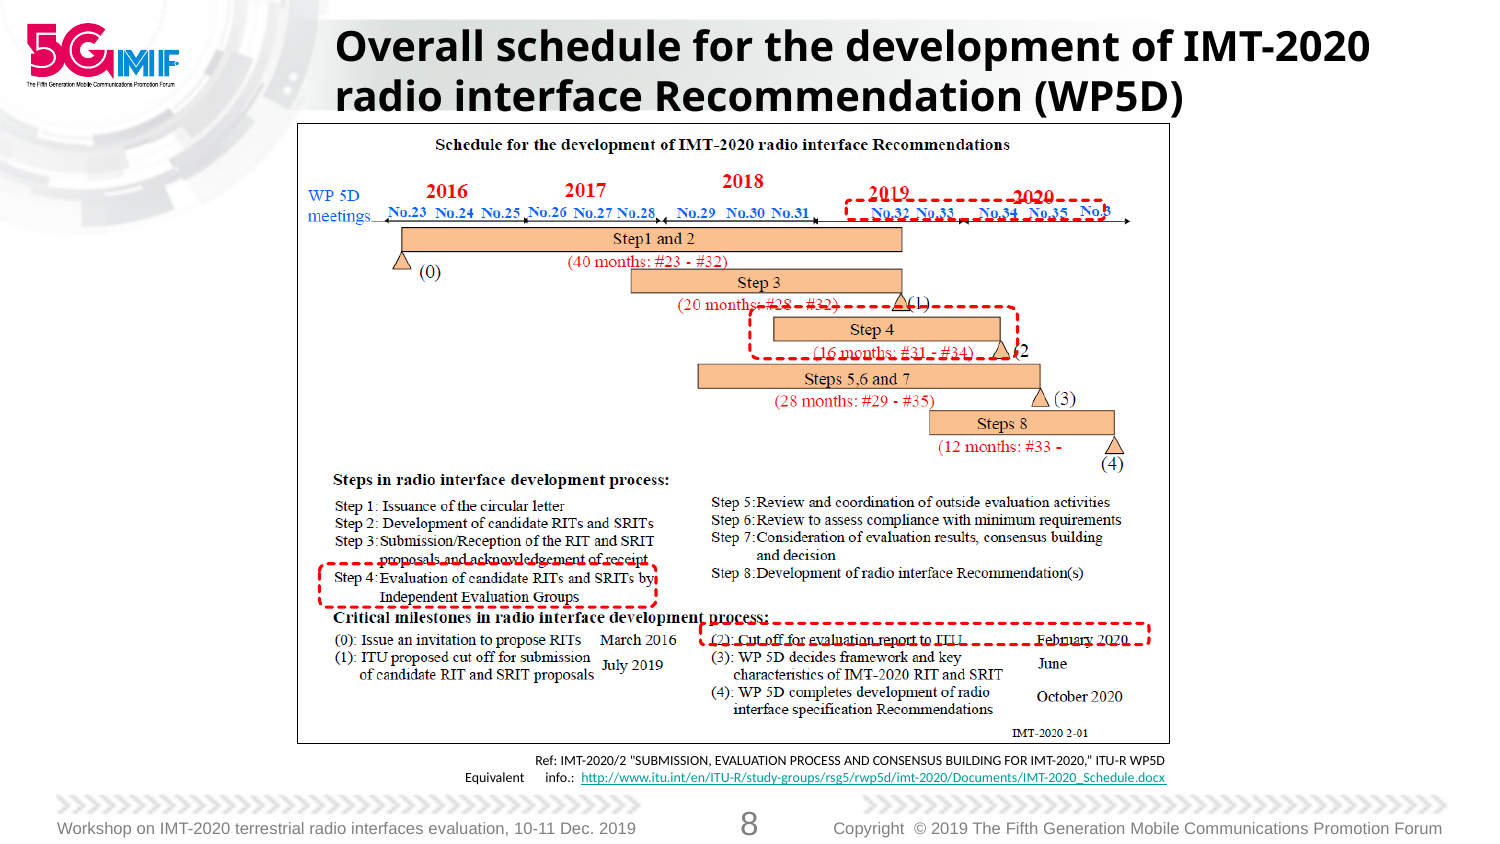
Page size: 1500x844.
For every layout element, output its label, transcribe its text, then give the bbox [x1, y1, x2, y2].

title Overall schedule for the development of IMT-2020 radio interface Recommendation (WP5D) [319, 0, 1500, 141]
text_box Ref: IMT-2020/2 "SUBMISSION, EVALUATION PROCESS AND CONSENSUS BUILDING FOR IMT-2020,” ITU-R WP5D Equivalent info.: http://www.itu.int/en/ITU-R/study-groups/rsg5/rwp5d/imt-2020/Documents/IMT-2020_Schedule.docx [233, 744, 1182, 810]
picture [0, 0, 1500, 844]
